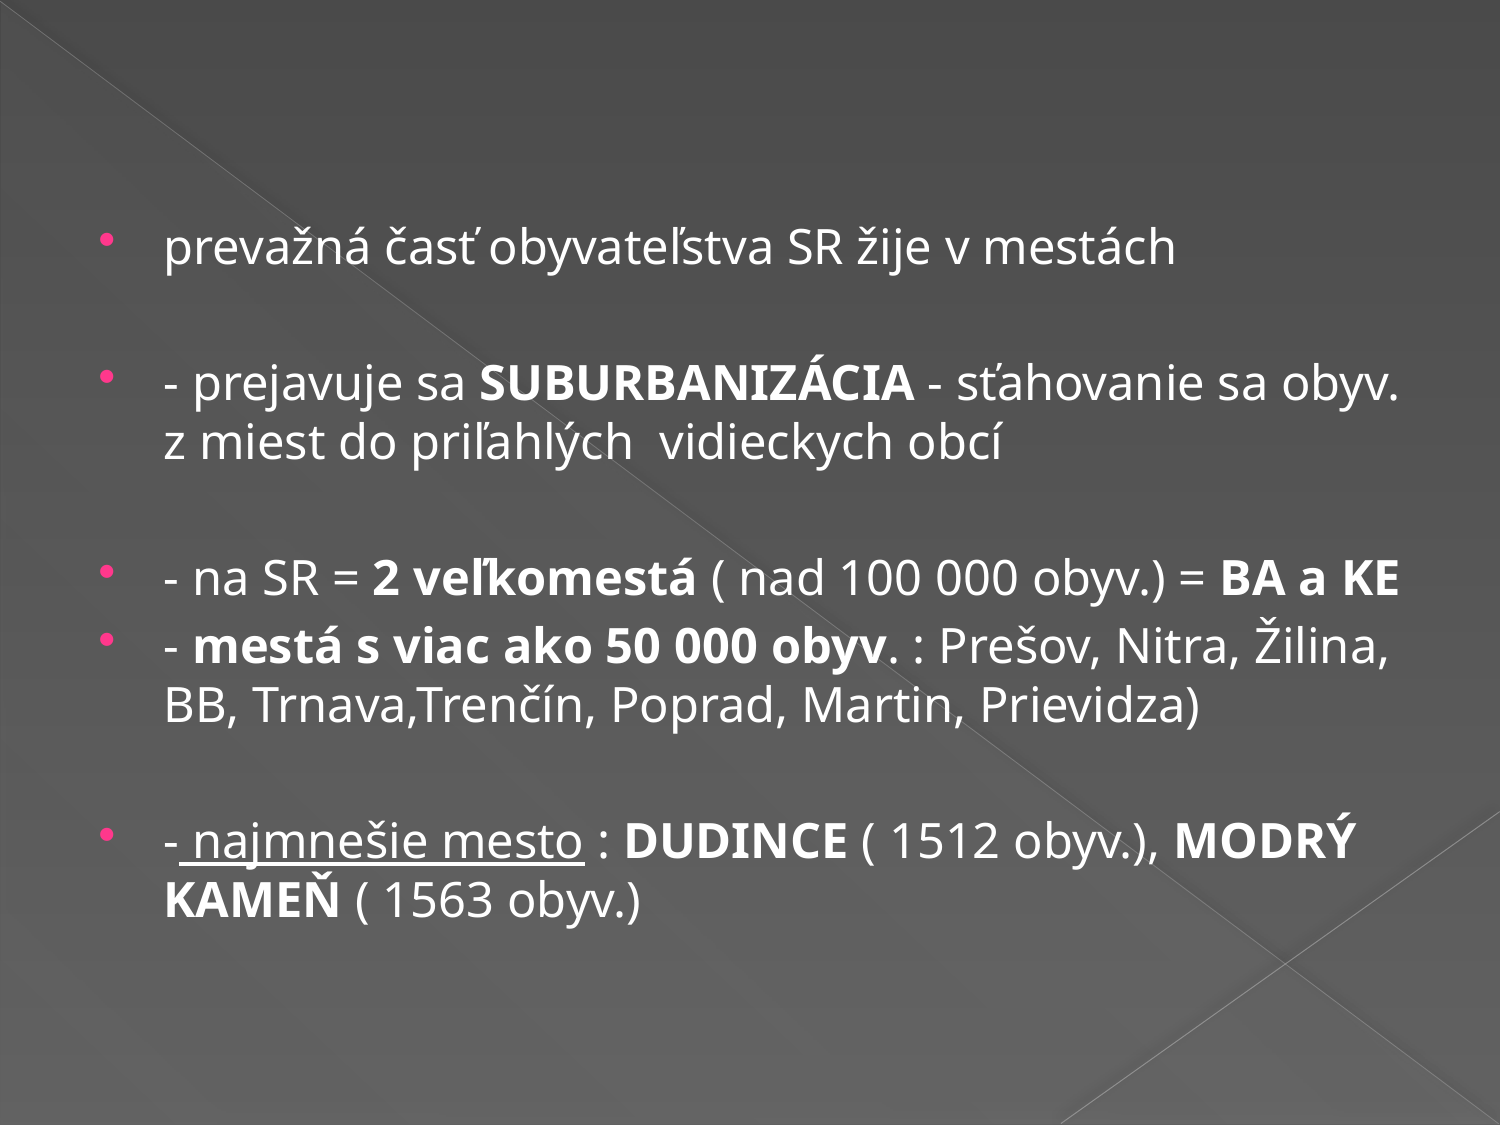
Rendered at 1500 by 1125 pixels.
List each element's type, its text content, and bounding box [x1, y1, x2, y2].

list prevažná časť obyvateľstva SR žije v mestách - prejavuje sa SUBURBANIZÁCIA - sťahovanie sa obyv. z miest do priľahlých vidieckych obcí - na SR = 2 veľkomestá ( nad 100 000 obyv.) = BA a KE - mestá s viac ako 50 000 obyv. : Prešov, Nitra, Žilina, BB, Trnava,Trenčín, Poprad, Martin, Prievidza) - najmnešie mesto : DUDINCE ( 1512 obyv.), MODRÝ KAMEŇ ( 1563 obyv.) [75, 208, 1436, 1071]
